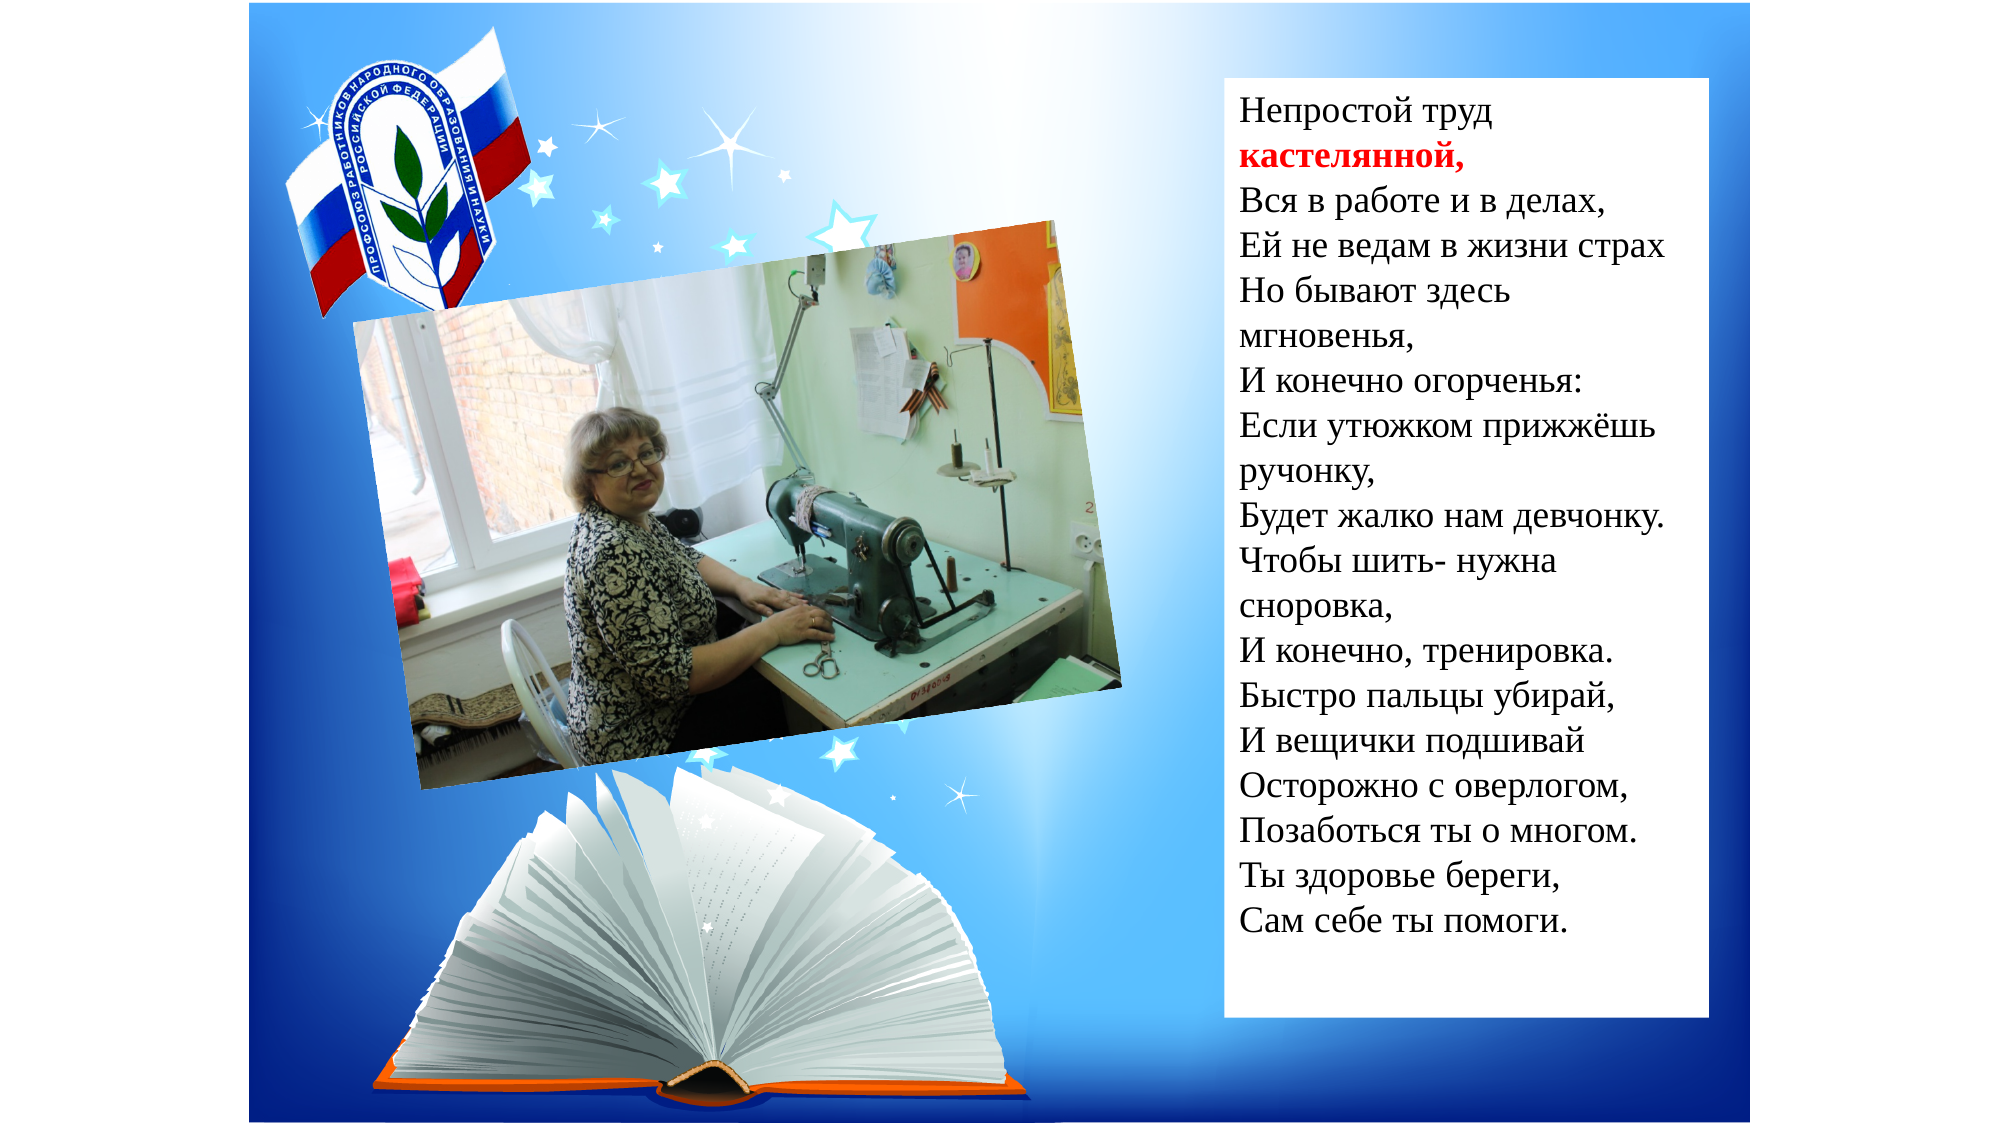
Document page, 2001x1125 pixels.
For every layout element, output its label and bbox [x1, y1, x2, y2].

picture [249, 2, 1750, 1123]
